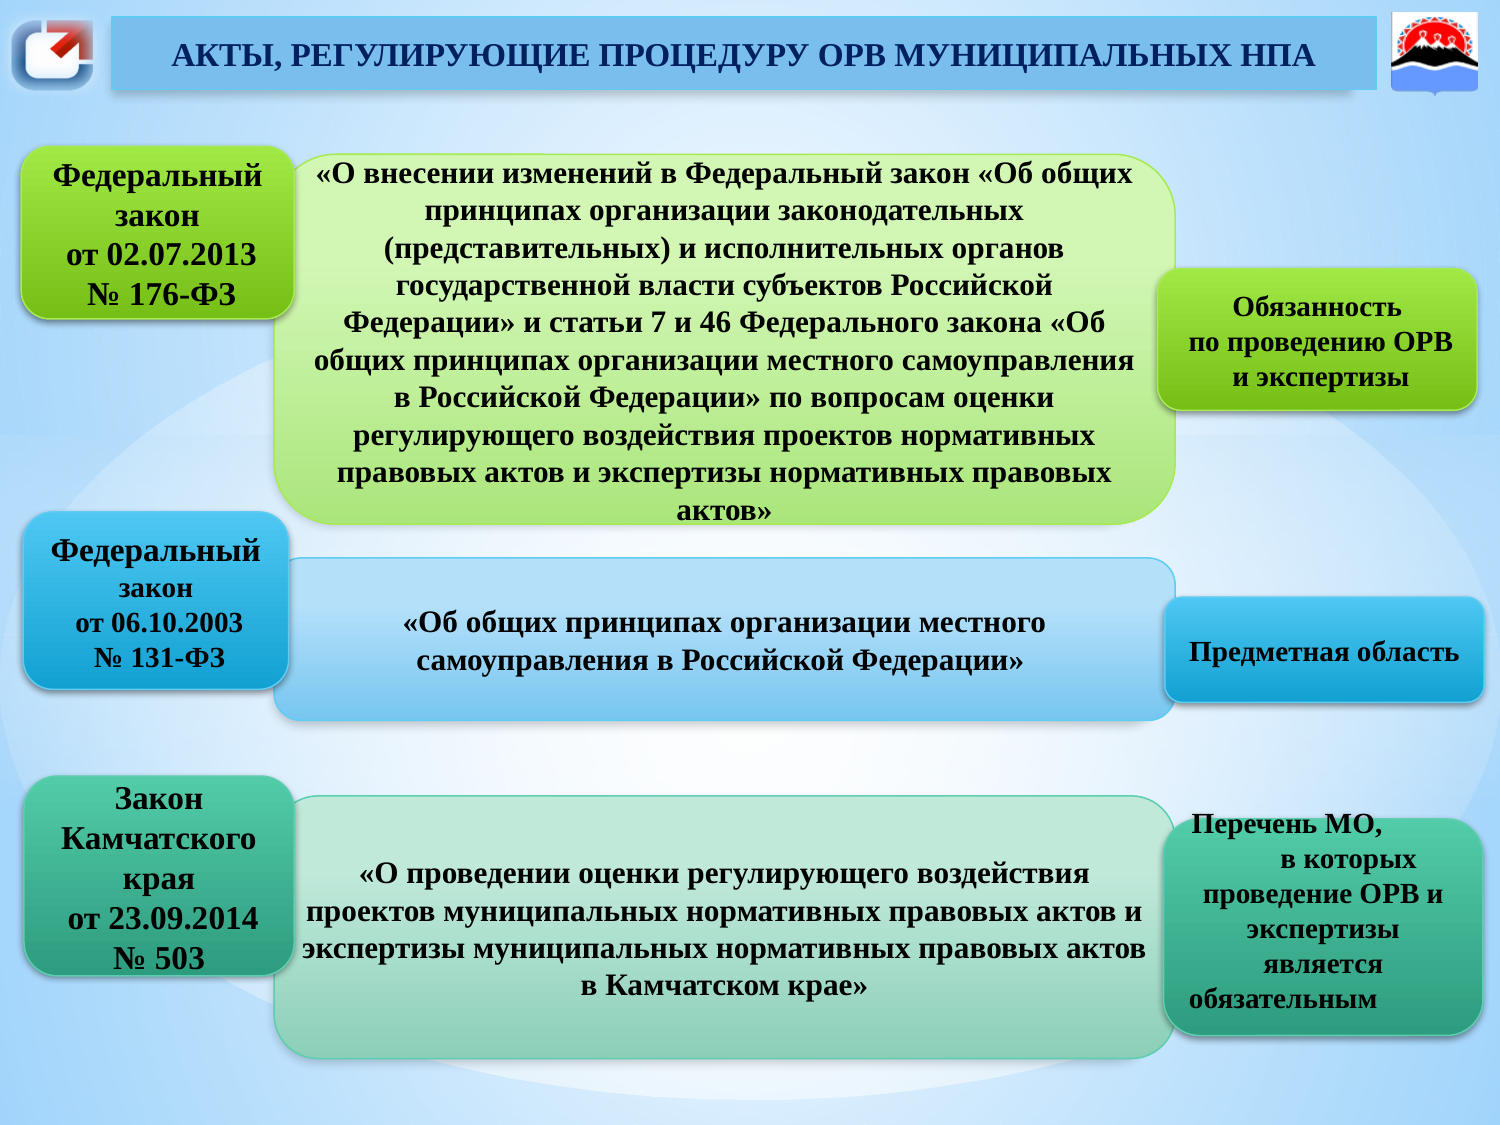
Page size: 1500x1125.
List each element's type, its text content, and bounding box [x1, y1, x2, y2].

text_box «О проведении оценки регулирующего воздействия проектов муниципальных нормативных правовых актов и экспертизы муниципальных нормативных правовых актов в Камчатском крае» [273, 795, 1174, 1060]
picture [0, 6, 109, 103]
text_box Закон Камчатского края от 23.09.2014 № 503 [23, 775, 296, 977]
text_box АКТЫ, РЕГУЛИРУЮЩИЕ ПРОЦЕДУРУ ОРВ МУНИЦИПАЛЬНЫХ НПА [114, 16, 1377, 90]
picture [1391, 12, 1478, 97]
text_box «Об общих принципах организации местного самоуправления в Российской Федерации» [273, 557, 1176, 722]
text_box Предметная область [1163, 596, 1485, 704]
text_box Федеральный закон от 02.07.2013 № 176-ФЗ [20, 145, 295, 320]
text_box Перечень МО, в которых проведение ОРВ и экспертизы является обязательным [1162, 818, 1484, 1037]
text_box «О внесении изменений в Федеральный закон «Об общих принципах организации законодательных (представительных) и исполнительных органов государственной власти субъектов Российской Федерации» и статьи 7 и 46 Федерального закона «Об общих принципах организации местного самоуправления в Российской Федерации» по вопросам оценки регулирующего воздействия проектов нормативных правовых актов и экспертизы нормативных правовых актов» [273, 153, 1176, 525]
text_box Обязанность по проведению ОРВ и экспертизы [1156, 267, 1478, 412]
text_box Федеральный закон от 06.10.2003 № 131-ФЗ [22, 511, 290, 691]
